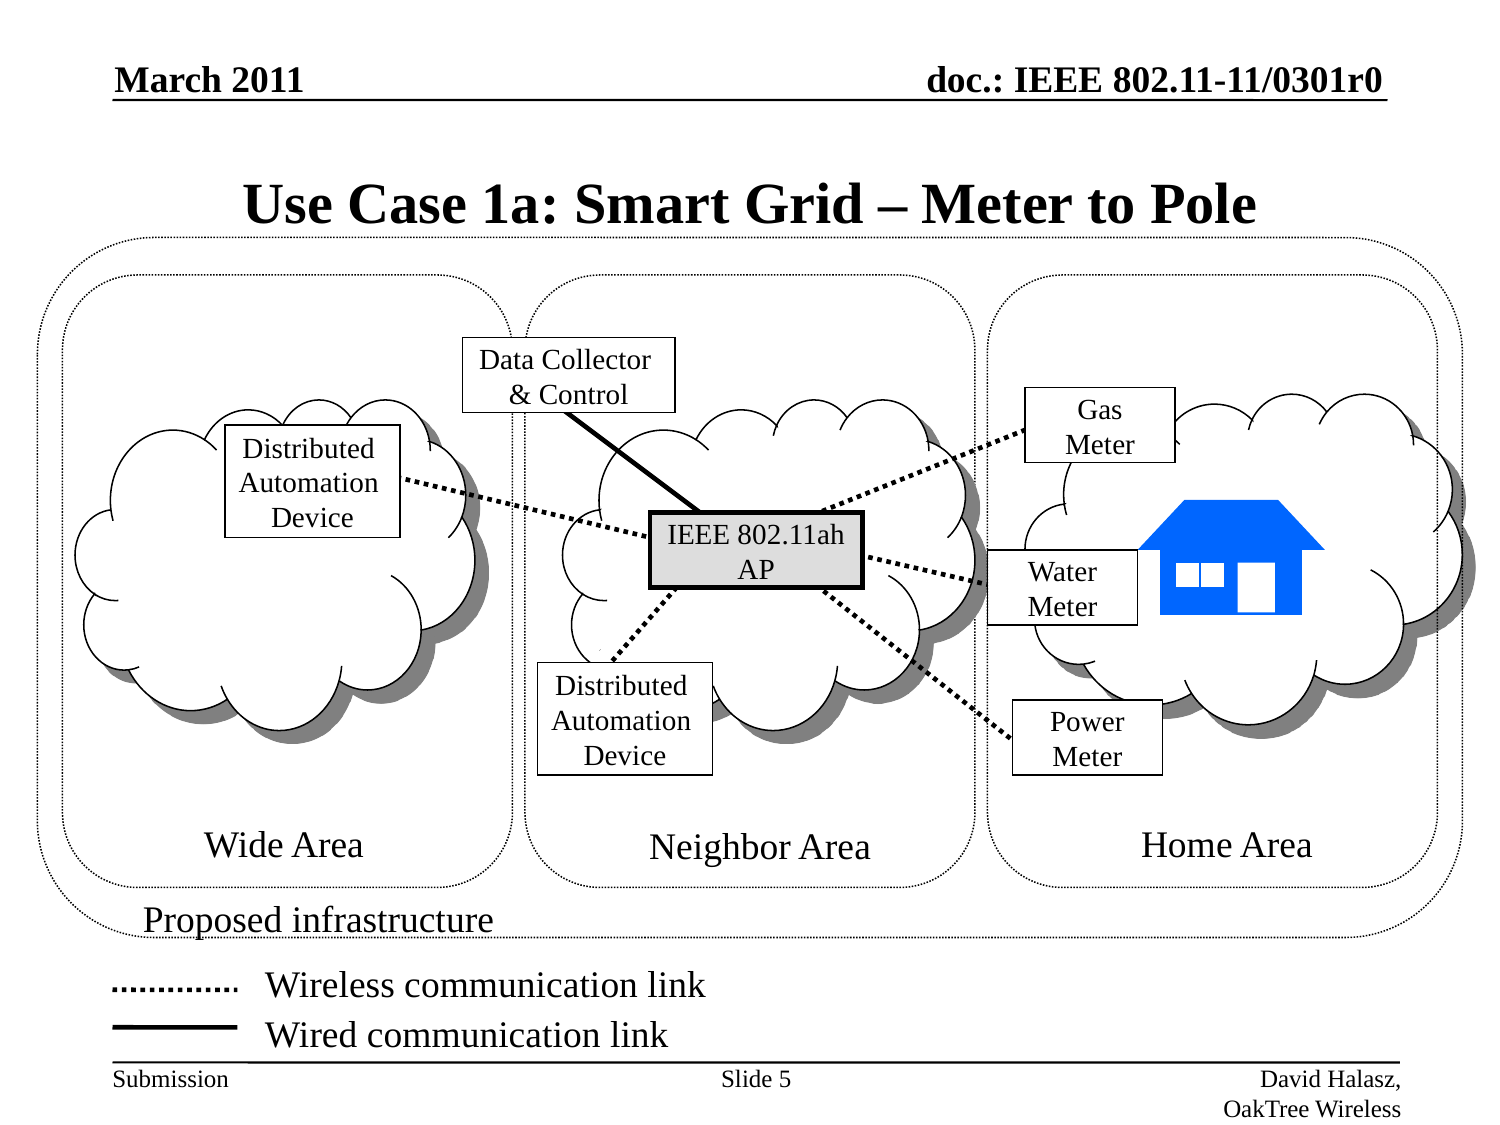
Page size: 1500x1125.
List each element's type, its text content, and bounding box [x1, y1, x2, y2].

text_box Distributed Automation Device [537, 662, 713, 775]
text_box IEEE 802.11ah AP [649, 512, 863, 588]
text_box Data Collector & Control [462, 337, 675, 413]
footer David Halasz, OakTree Wireless [1185, 1061, 1402, 1093]
text_box Wired communication link [250, 1002, 684, 1062]
slide_number Slide 5 [712, 1061, 800, 1093]
title Use Case 1a: Smart Grid – Meter to Pole [112, 112, 1388, 245]
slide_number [114, 54, 333, 101]
text_box [37, 237, 1463, 938]
text_box Wireless communication link [250, 952, 722, 1012]
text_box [1137, 499, 1326, 613]
text_box Proposed infrastructure [128, 887, 510, 948]
